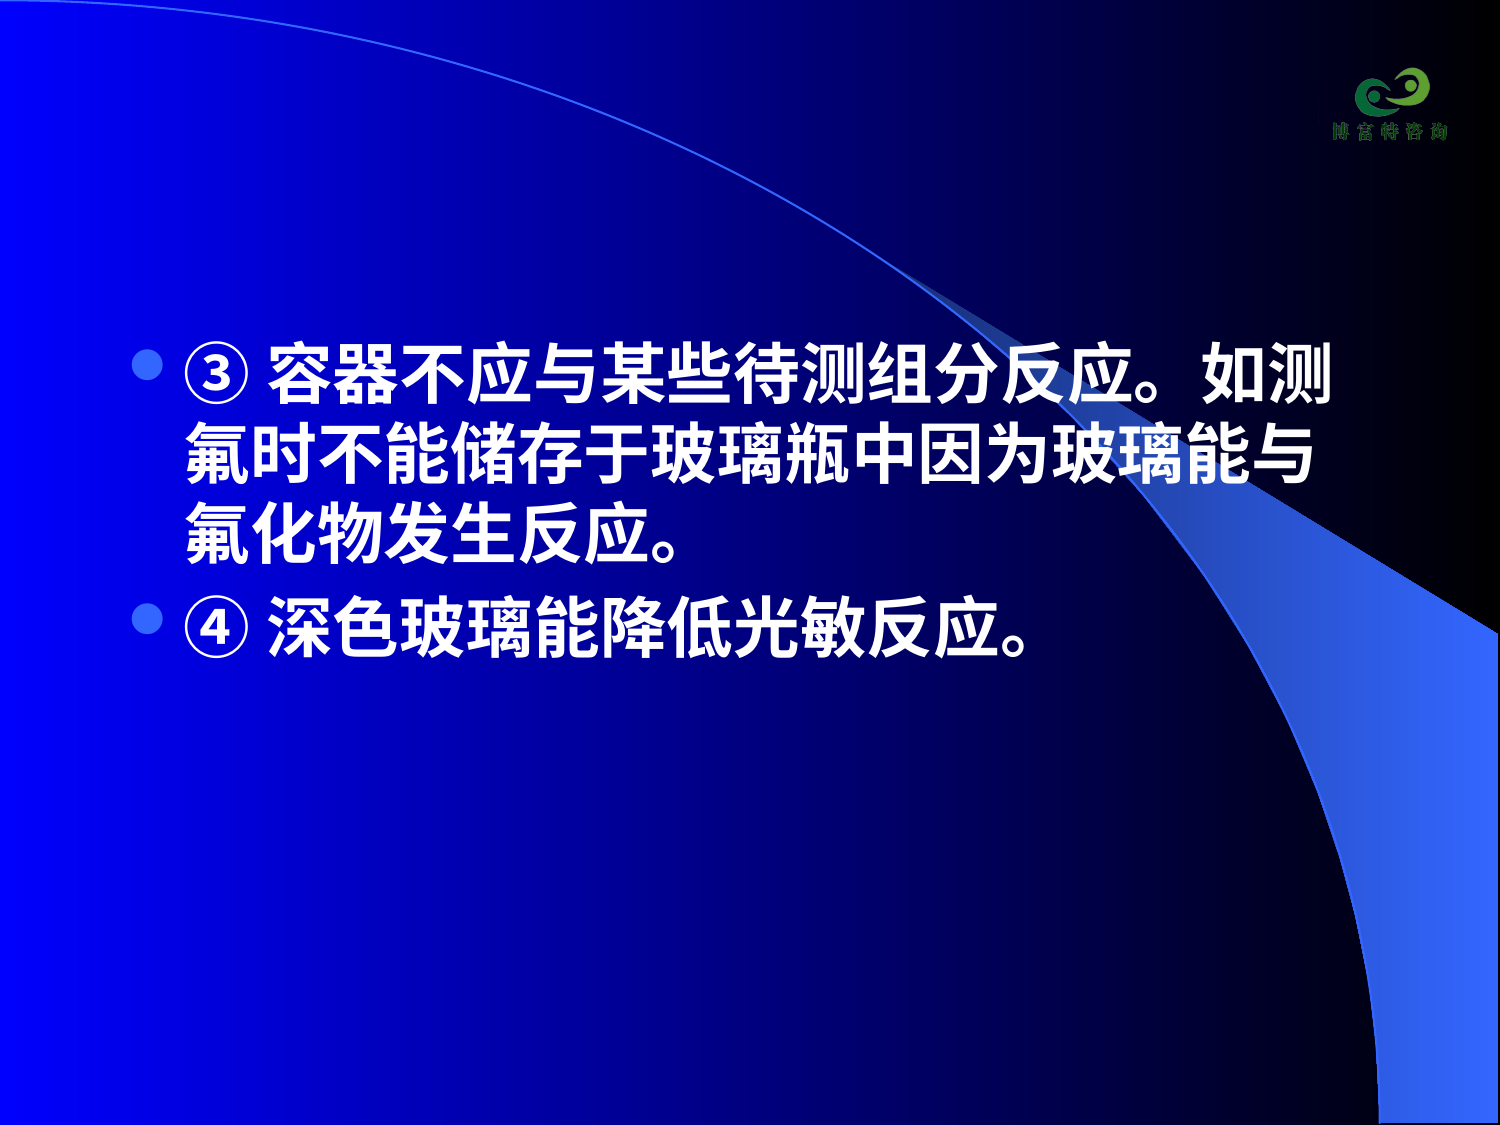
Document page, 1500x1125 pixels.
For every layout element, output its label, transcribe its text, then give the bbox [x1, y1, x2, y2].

picture [1318, 67, 1466, 143]
list ③容器不应与某些待测组分反应。如测氟时不能储存于玻璃瓶中因为玻璃能与氟化物发生反应。 ④深色玻璃能降低光敏反应。 [112, 324, 1388, 1001]
